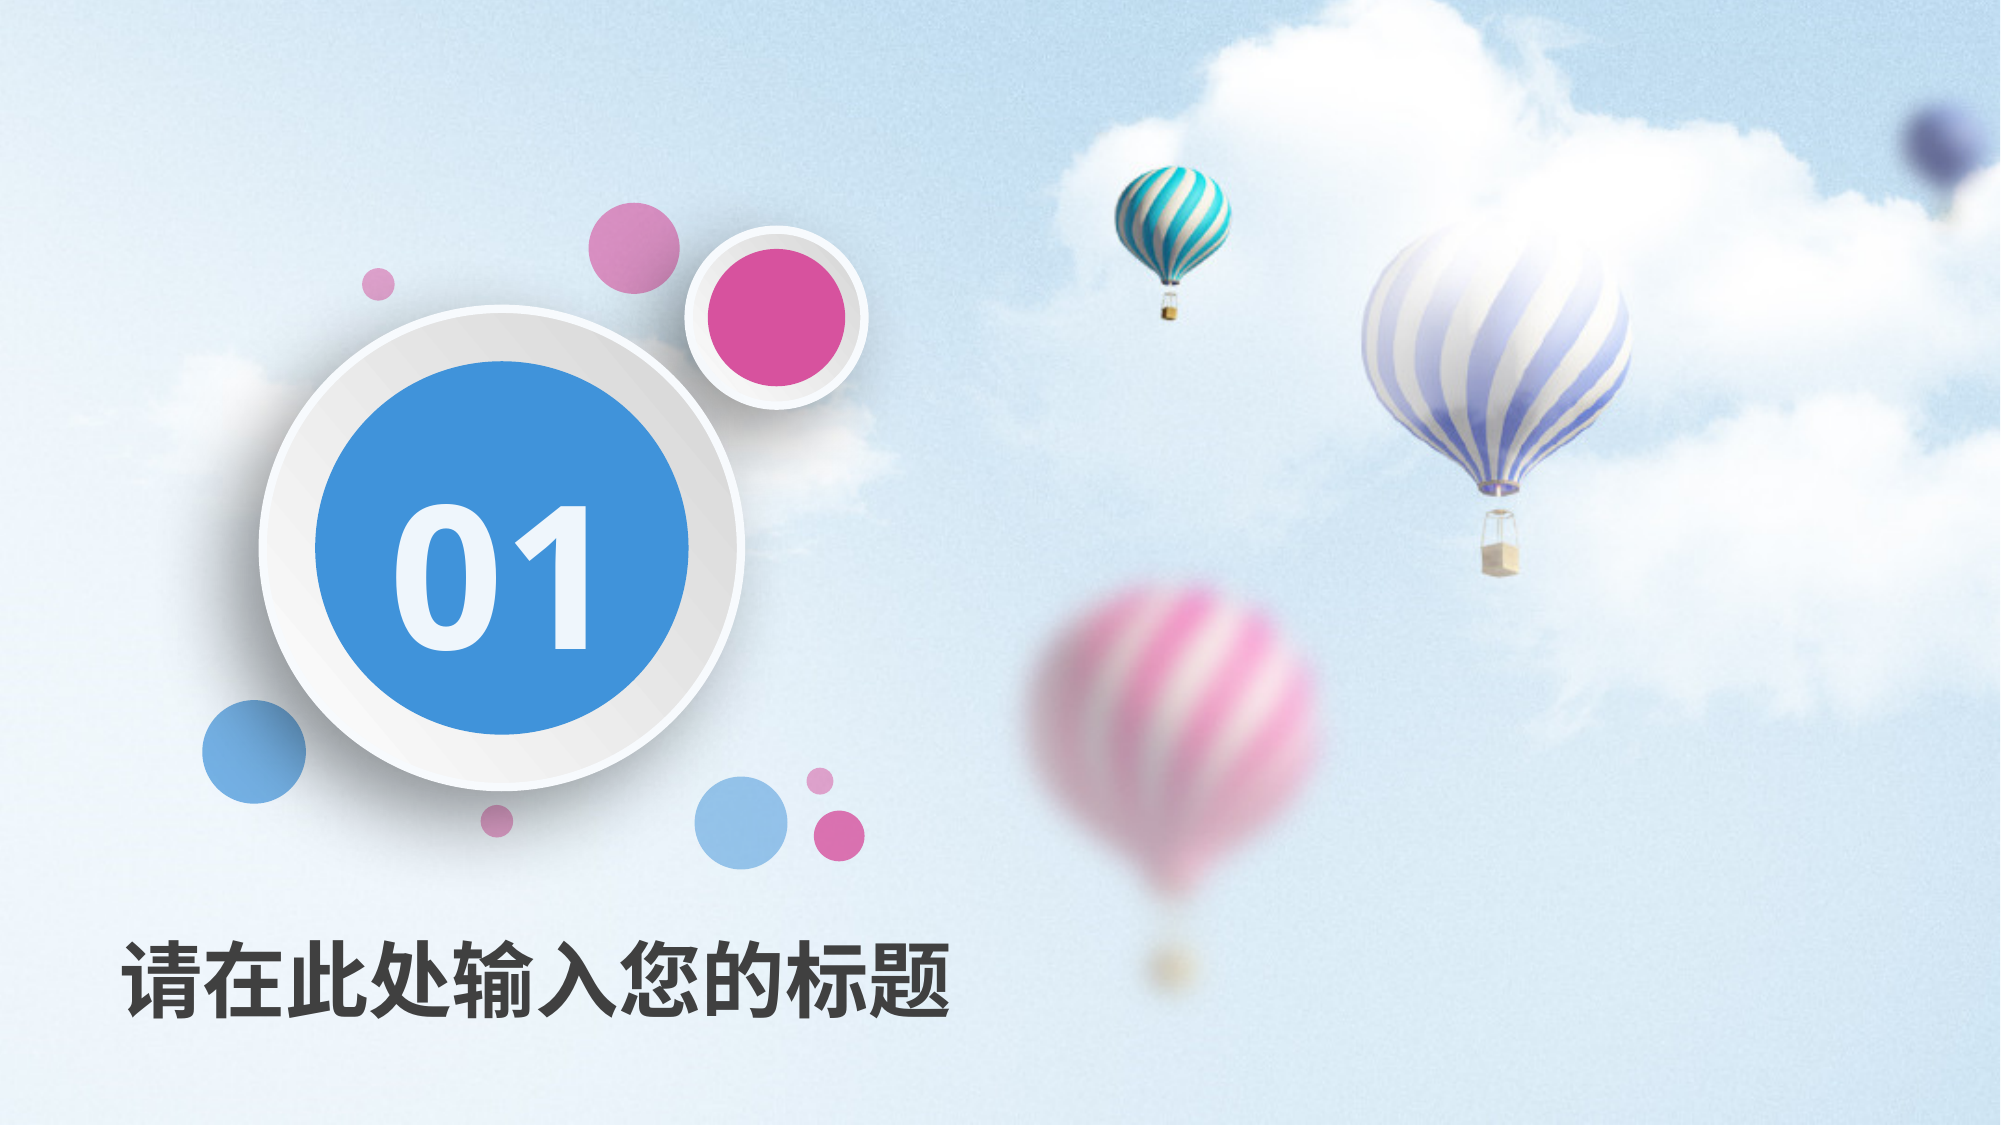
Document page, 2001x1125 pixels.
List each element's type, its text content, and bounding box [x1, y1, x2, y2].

text_box [693, 775, 789, 871]
text_box [587, 201, 676, 291]
text_box [812, 809, 866, 863]
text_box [262, 308, 741, 788]
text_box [688, 229, 865, 406]
text_box [361, 267, 396, 300]
text_box [805, 766, 835, 796]
picture [0, 0, 2001, 1125]
text_box [201, 717, 280, 805]
text_box 请在此处输入您的标题 [104, 920, 967, 1036]
